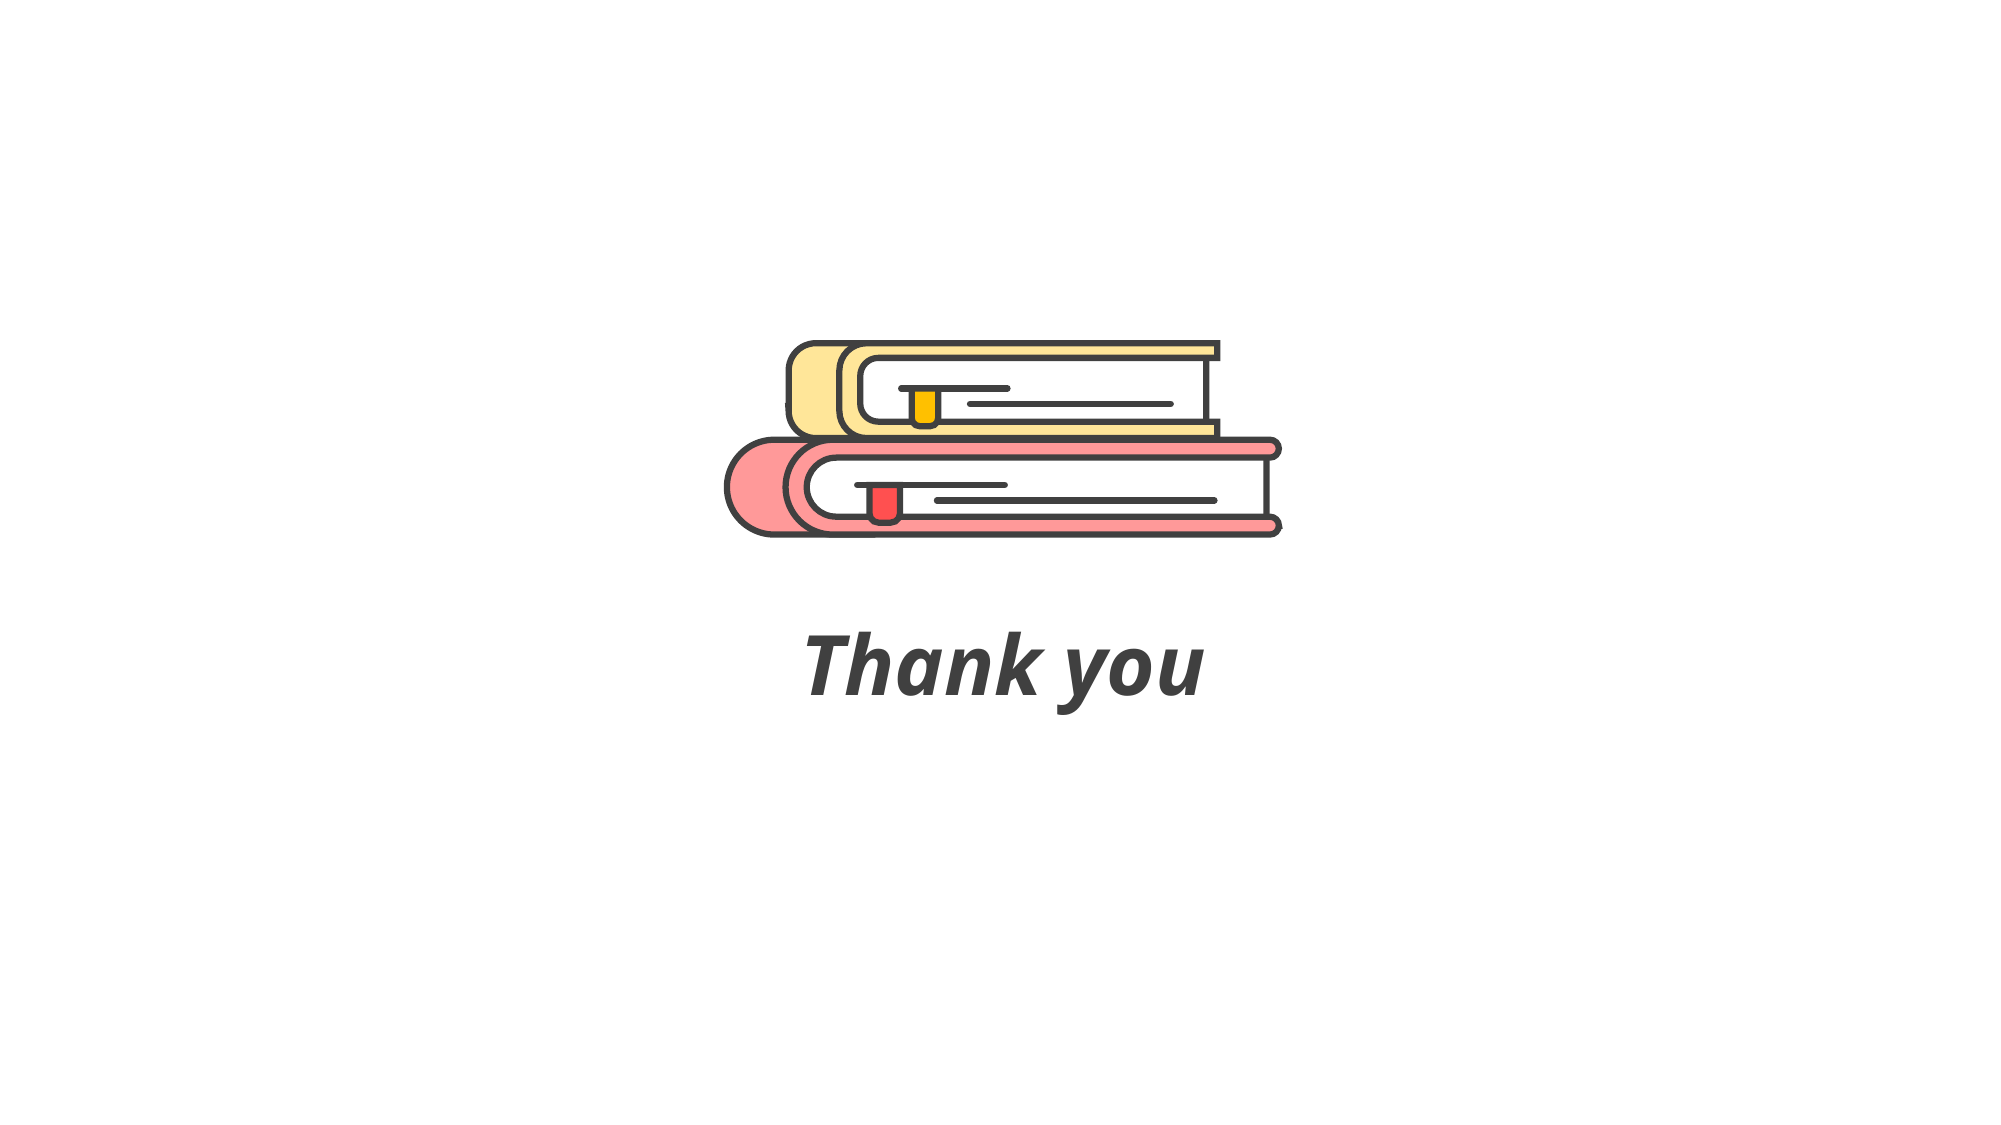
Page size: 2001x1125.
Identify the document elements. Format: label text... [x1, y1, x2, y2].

text_box Thank you [454, 554, 1552, 720]
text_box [726, 439, 1279, 535]
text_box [788, 343, 1218, 439]
